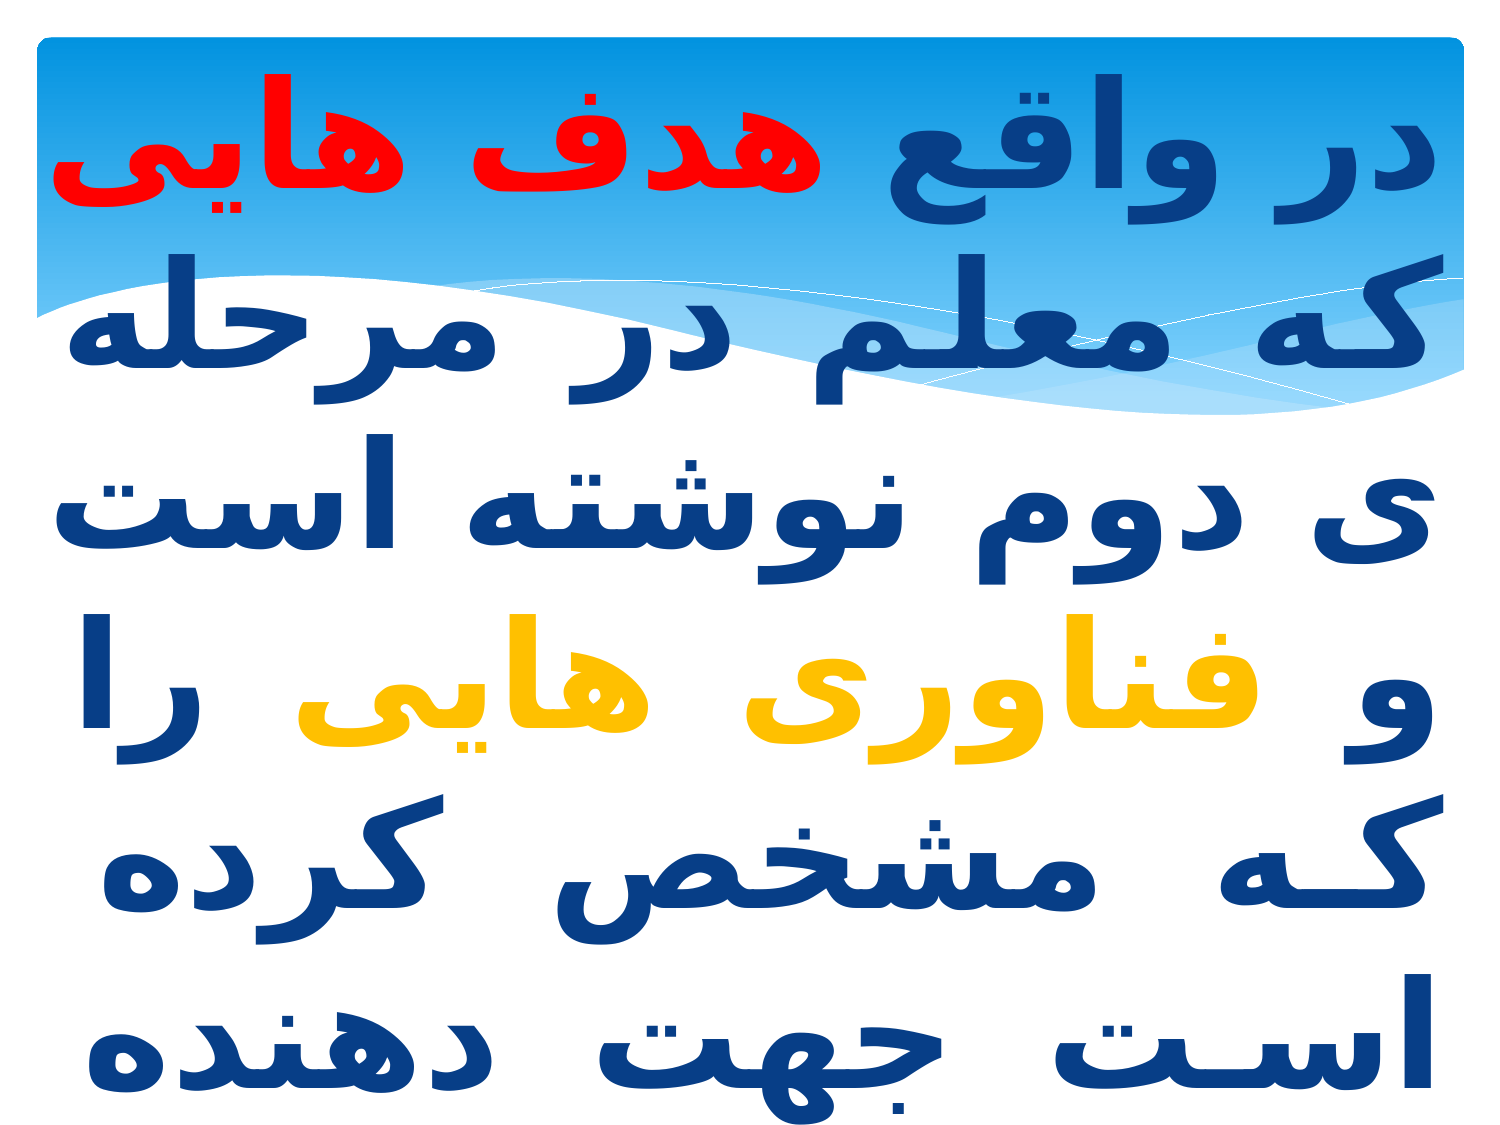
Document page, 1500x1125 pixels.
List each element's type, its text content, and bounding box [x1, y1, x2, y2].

list در واقع هدف هایی که معلم در مرحله ی دوم نوشته است و فناوری هایی را که مشخص کرده است جهت دهنده ی فعالیت های معلم در این مرحله است. [29, 30, 1460, 1083]
